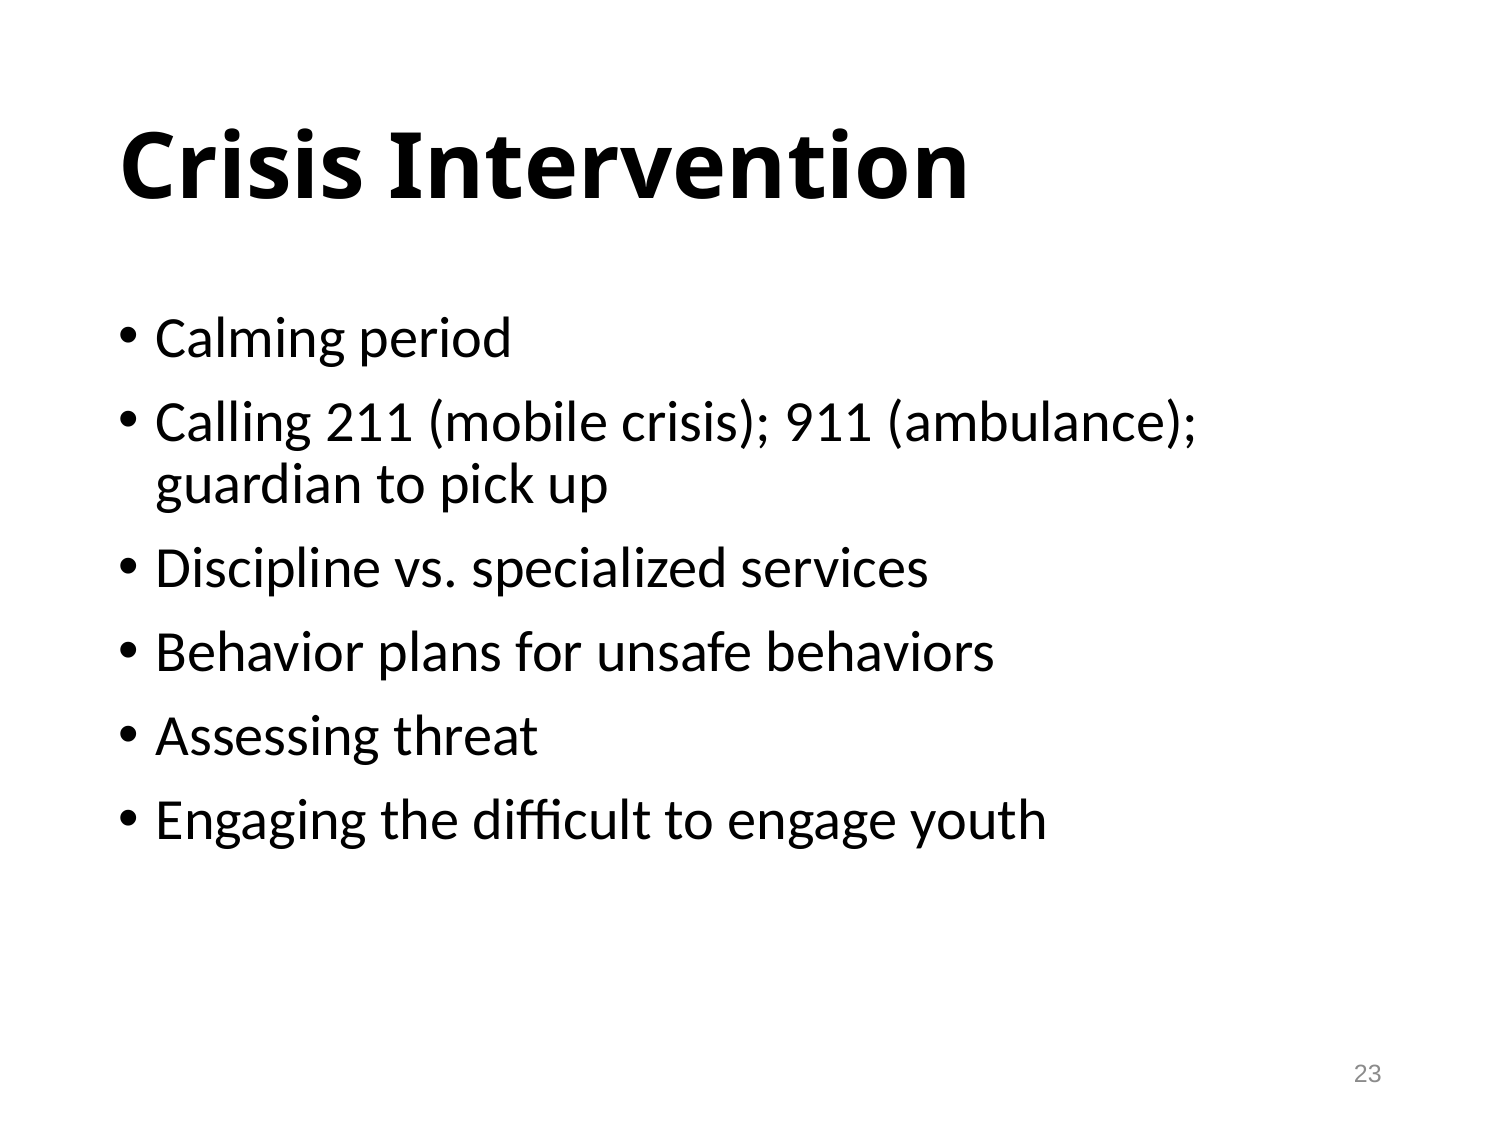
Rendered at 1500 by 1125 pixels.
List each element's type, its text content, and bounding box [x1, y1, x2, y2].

slide_number 23 [1059, 1042, 1397, 1103]
list Calming period Calling 211 (mobile crisis); 911 (ambulance); guardian to pick up Discipline vs. specialized services Behavior plans for unsafe behaviors Assessing threat Engaging the difficult to engage youth [103, 299, 1397, 1014]
title Crisis Intervention [103, 59, 1397, 278]
